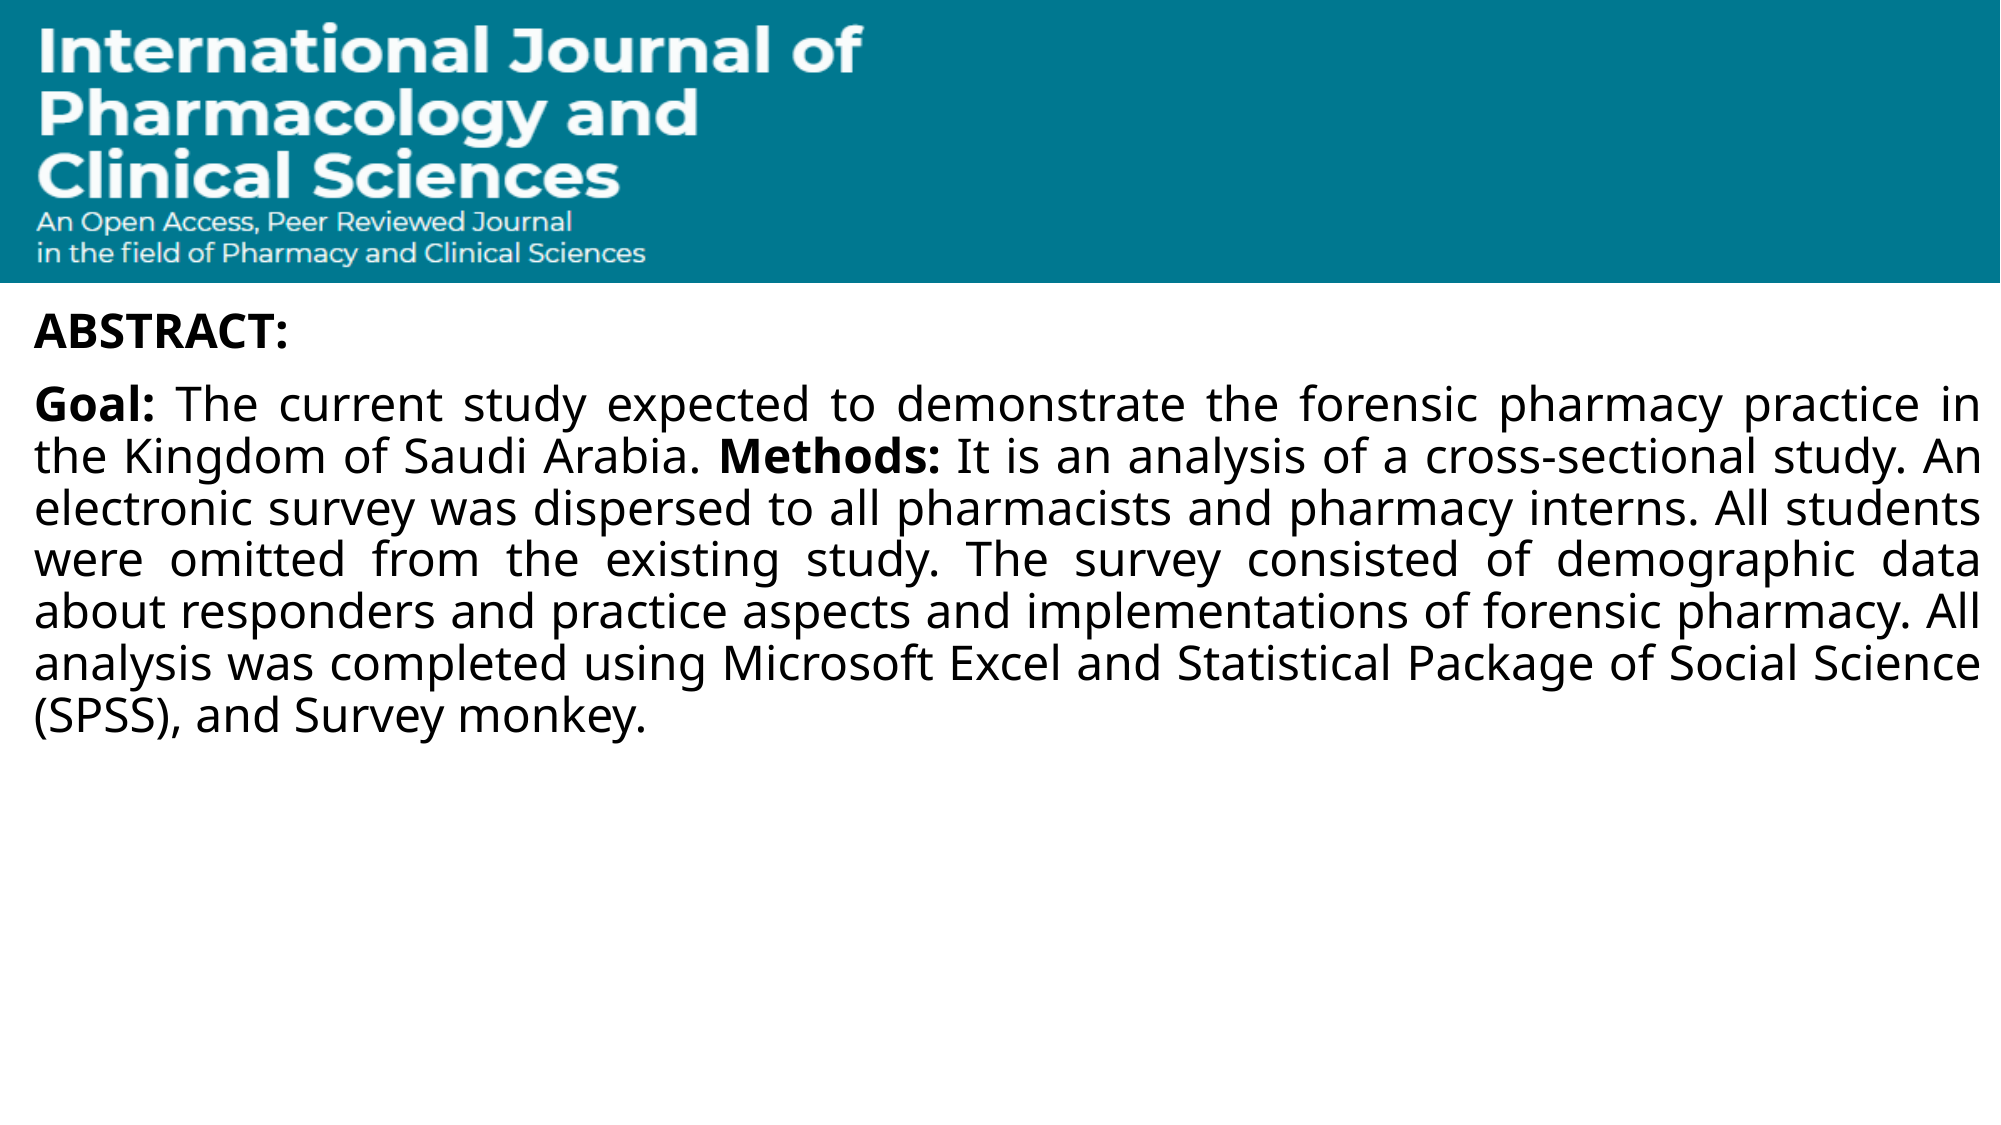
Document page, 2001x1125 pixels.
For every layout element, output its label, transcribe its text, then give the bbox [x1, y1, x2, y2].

picture [0, 0, 2000, 283]
subtitle ABSTRACT: Goal: The current study expected to demonstrate the forensic pharmacy practice in the Kingdom of Saudi Arabia. Methods: It is an analysis of a cross-sectional study. An electronic survey was dispersed to all pharmacists and pharmacy interns. All students were omitted from the existing study. The survey consisted of demographic data about responders and practice aspects and implementations of forensic pharmacy. All analysis was completed using Microsoft Excel and Statistical Package of Social Science (SPSS), and Survey monkey. [18, 300, 2000, 1125]
